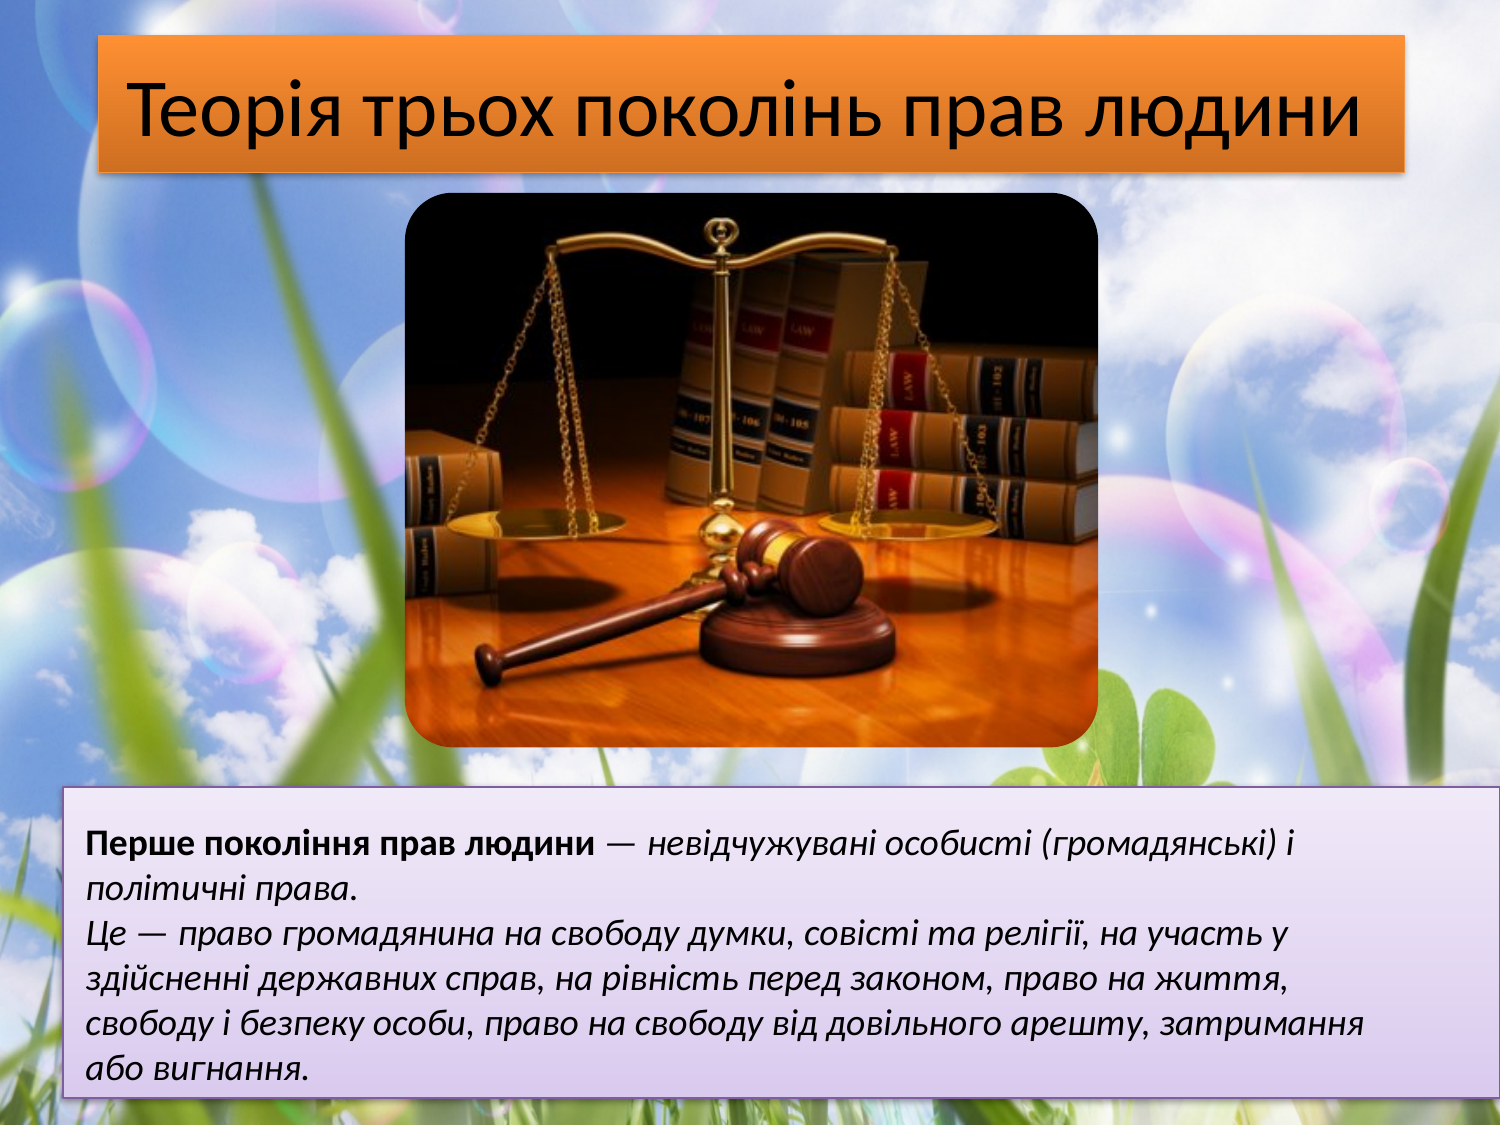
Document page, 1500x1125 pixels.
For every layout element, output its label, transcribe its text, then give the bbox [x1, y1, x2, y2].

text_box Теорія трьох поколінь прав людини [70, 35, 1421, 173]
text_box [62, 786, 1500, 1099]
picture [0, 0, 1500, 1125]
list Перше покоління прав людини — невідчужувані особисті (громадянські) і політичні права. Це — право громадянина на свободу думки, совісті та релігії, на участь у здійсненні державних справ, на рівність перед законом, право на життя, свободу і безпеку особи, право на свободу від довільного арешту, затримання або вигнання. [70, 894, 1430, 1096]
